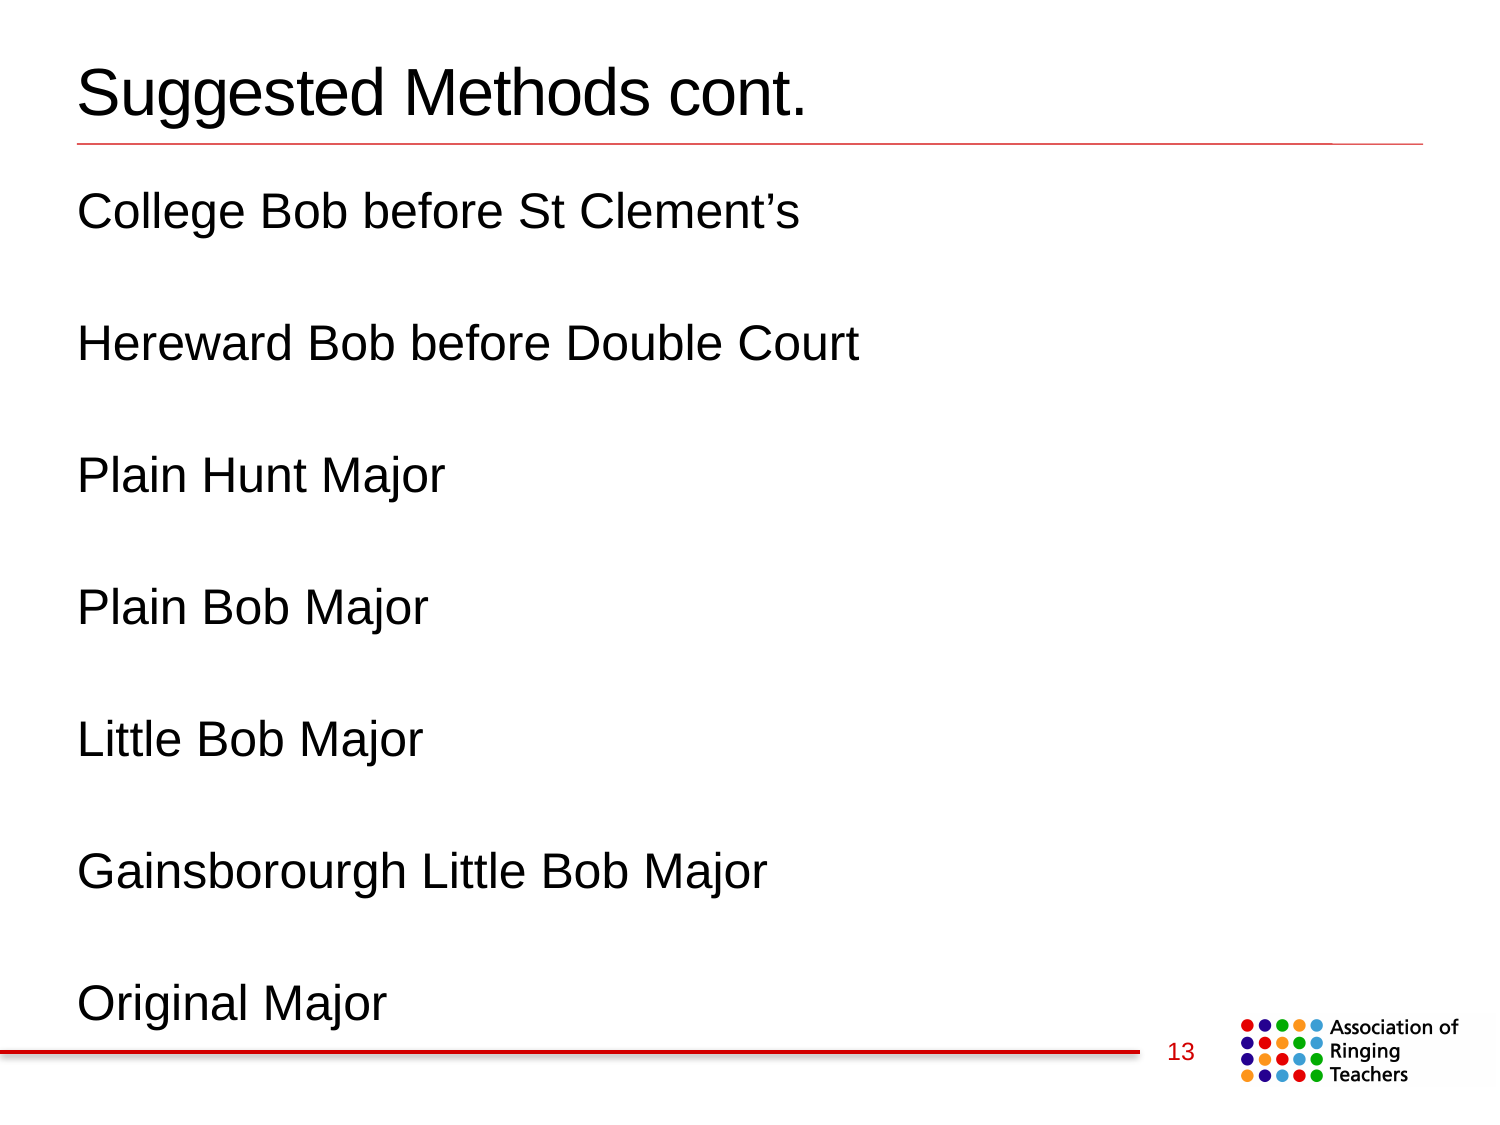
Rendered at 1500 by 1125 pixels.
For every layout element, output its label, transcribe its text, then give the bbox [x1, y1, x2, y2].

list College Bob before St Clement’s Hereward Bob before Double Court Plain Hunt Major Plain Bob Major Little Bob Major Gainsborourgh Little Bob Major Original Major [76, 172, 1424, 1036]
title Suggested Methods cont. [76, 6, 1424, 129]
